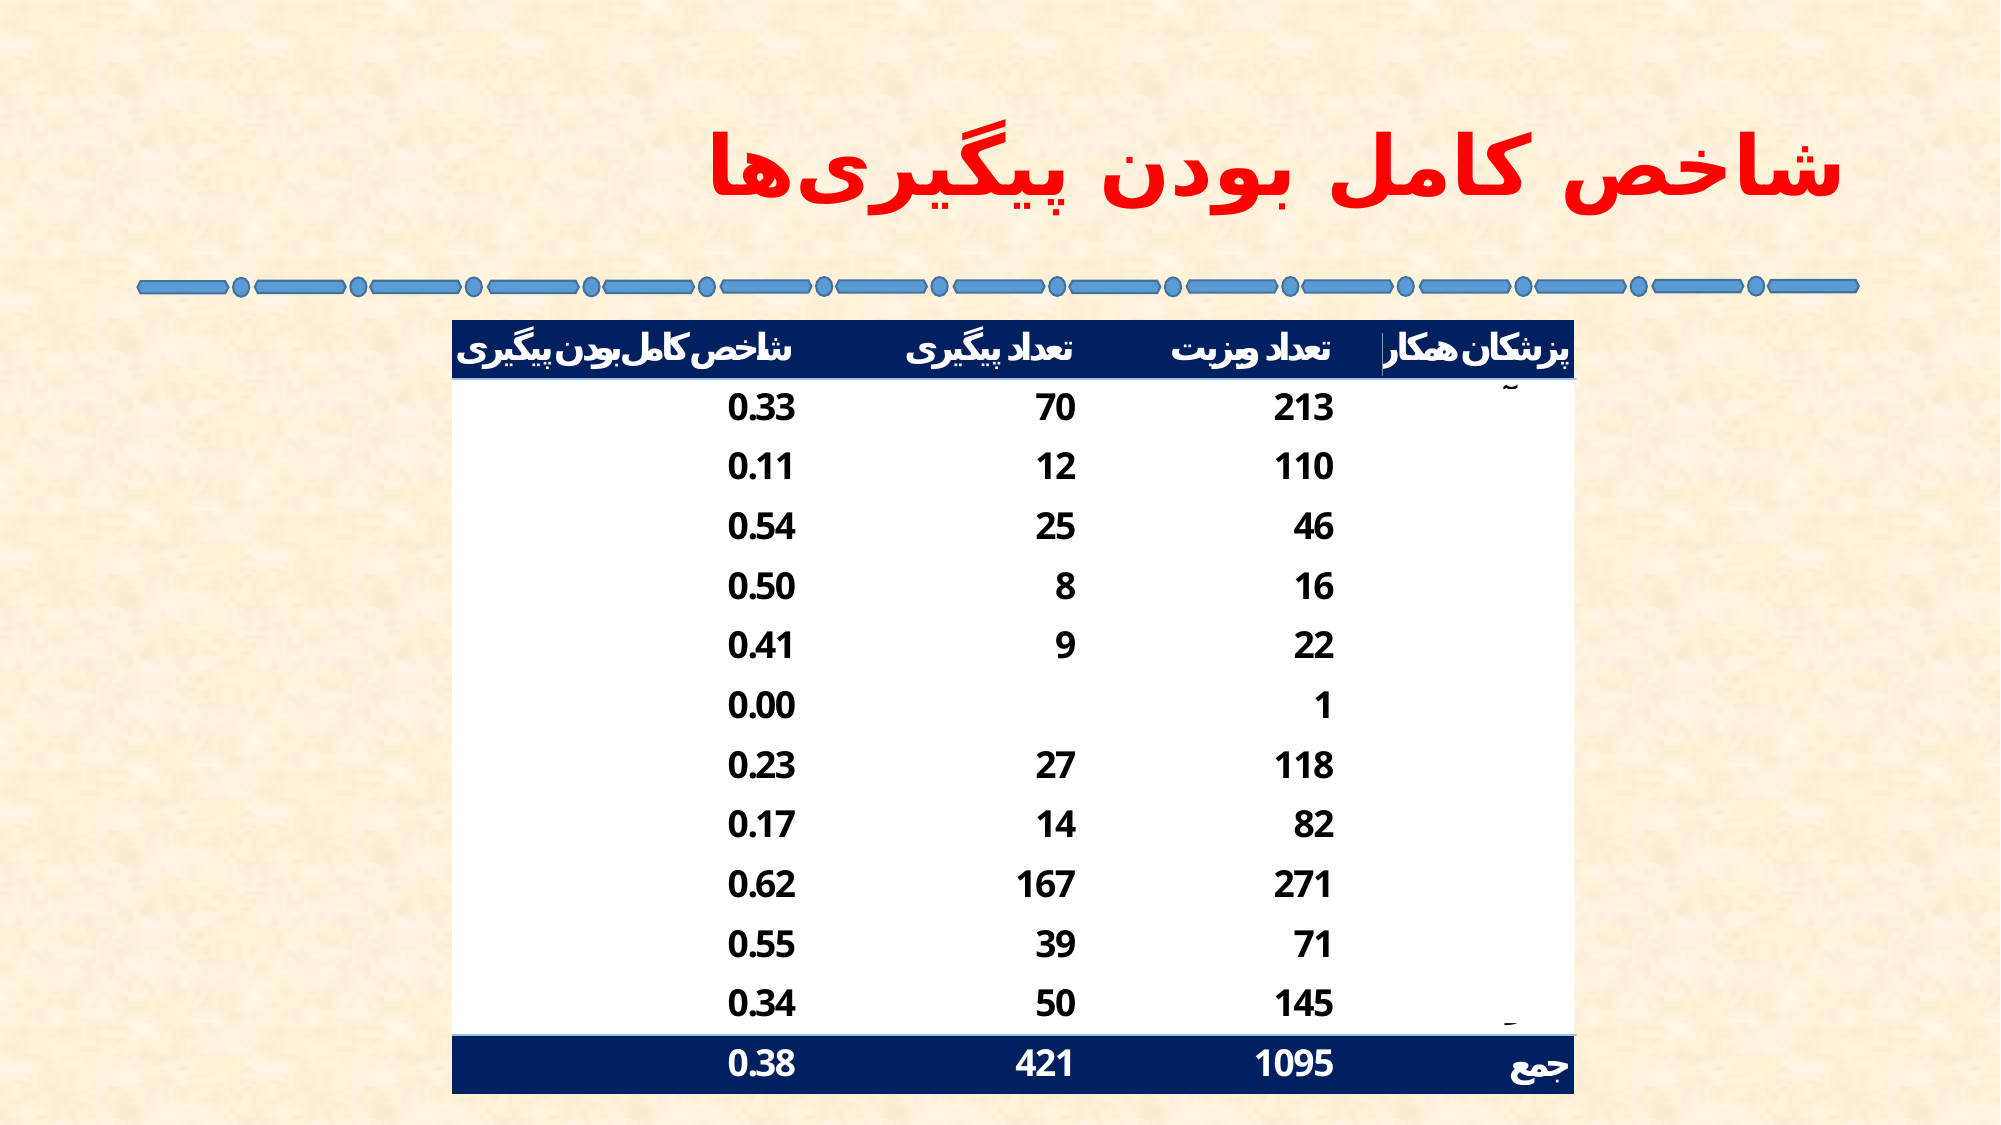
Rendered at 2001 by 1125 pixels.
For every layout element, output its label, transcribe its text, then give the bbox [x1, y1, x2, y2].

title شاخص کامل بودن پیگیری‌‌ها [137, 59, 1863, 278]
picture [0, 0, 2001, 1125]
